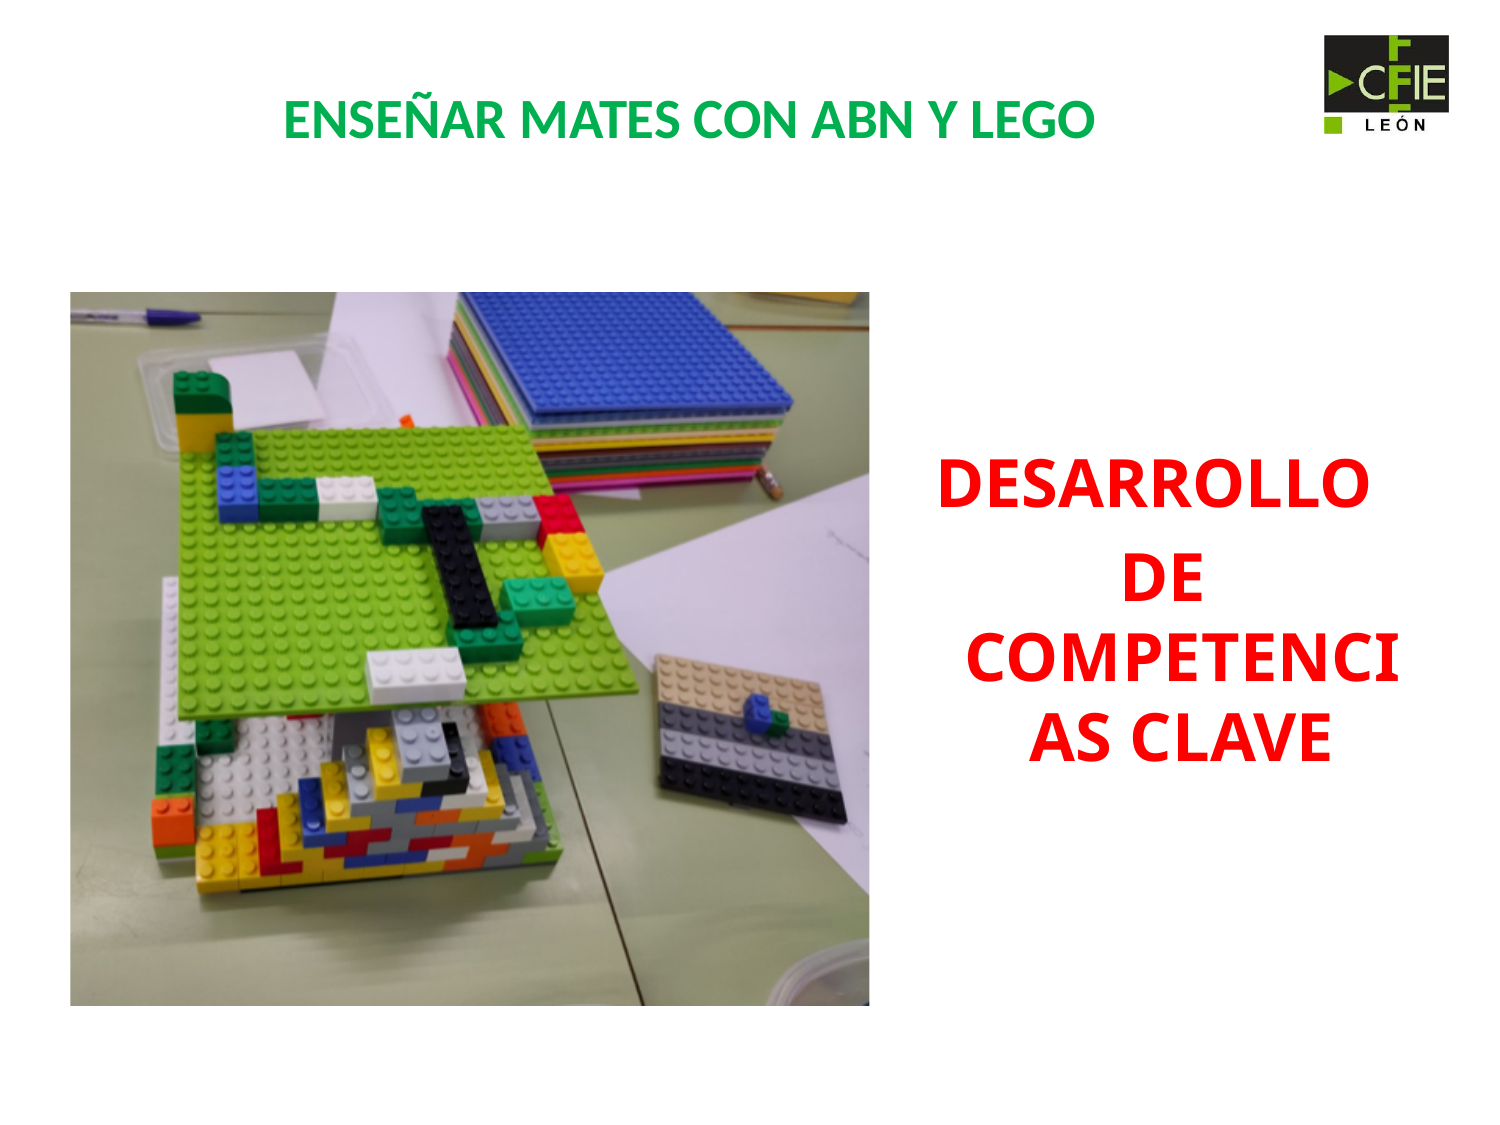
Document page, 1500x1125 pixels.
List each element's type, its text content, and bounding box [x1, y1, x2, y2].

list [70, 292, 870, 1006]
text_box ENSEÑAR MATES CON ABN Y LEGO [74, 45, 1325, 233]
picture [1323, 34, 1449, 135]
text_box DESARROLLO DE COMPETENCIAS CLAVE [878, 433, 1430, 879]
